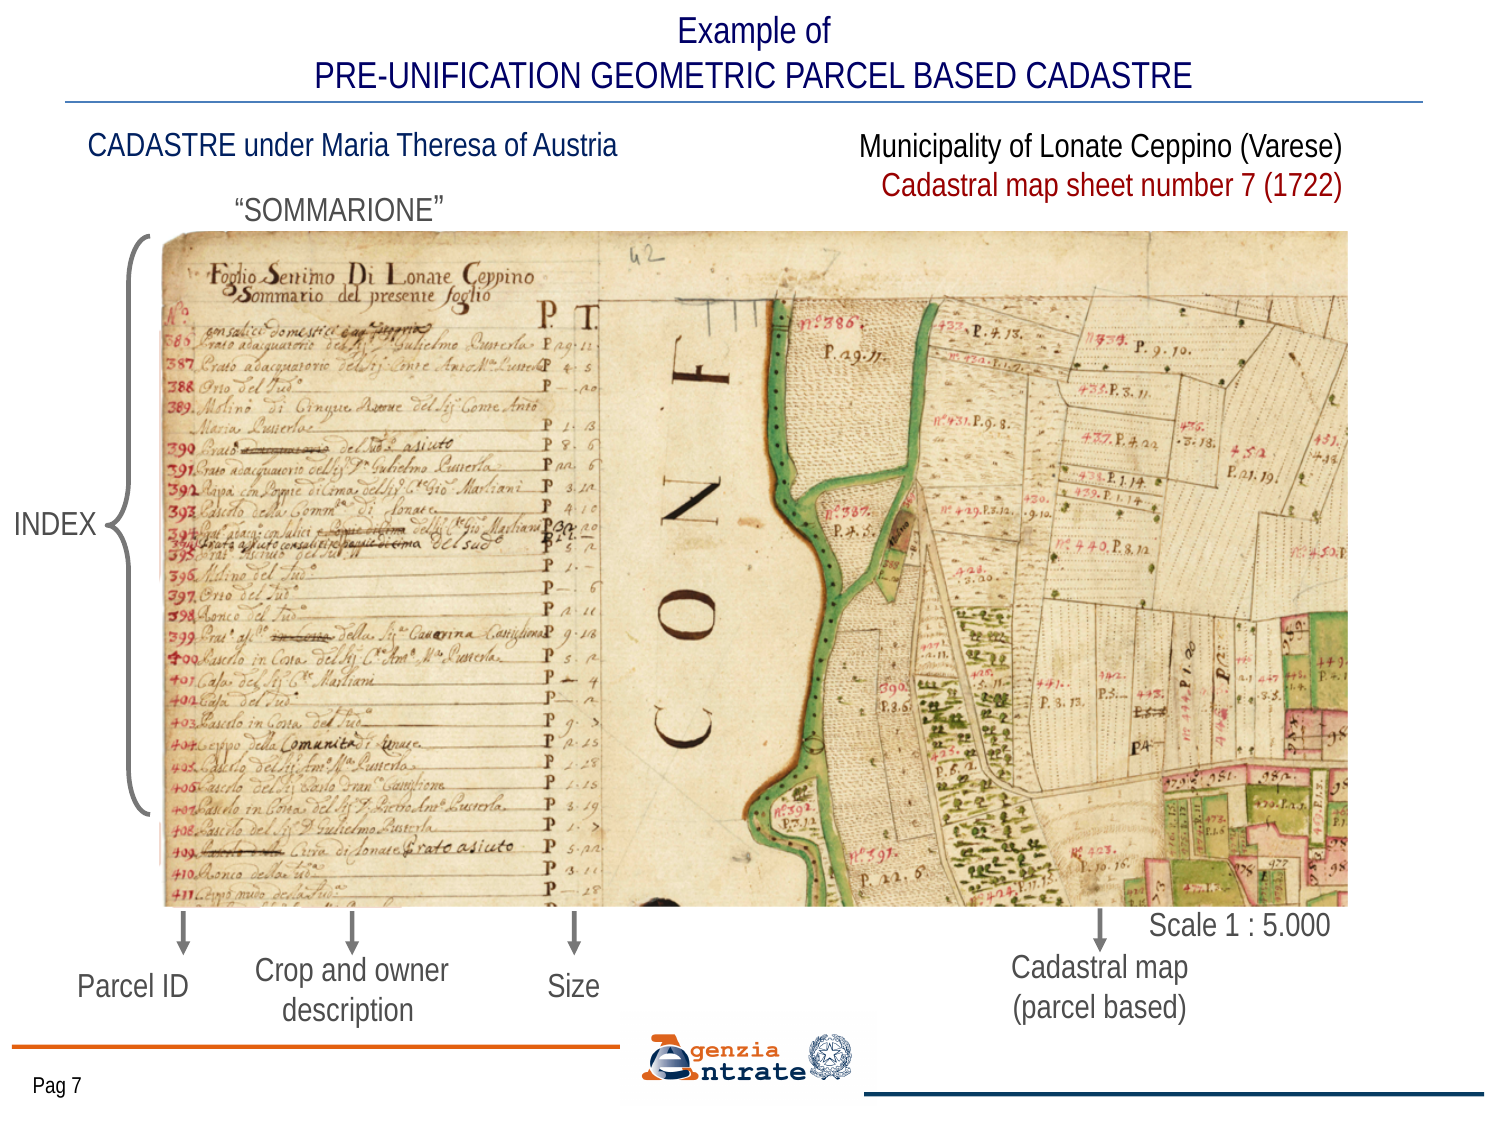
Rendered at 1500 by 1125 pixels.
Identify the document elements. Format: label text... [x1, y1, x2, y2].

text_box INDEX [0, 495, 111, 549]
text_box [107, 236, 151, 815]
text_box Cadastral map (parcel based) [968, 938, 1232, 1032]
text_box Scale 1 : 5.000 [1128, 913, 1352, 950]
text_box Example of PRE-UNIFICATION GEOMETRIC PARCEL BASED CADASTRE [223, 0, 1285, 103]
text_box [568, 916, 581, 956]
text_box [345, 916, 359, 956]
text_box CADASTRE under Maria Theresa of Austria [45, 116, 662, 170]
picture [159, 231, 1349, 908]
text_box [1093, 916, 1107, 953]
text_box Municipality of Lonate Ceppino (Varese) Cadastral map sheet number 7 (1722) [812, 117, 1357, 211]
text_box Size [534, 958, 614, 1012]
text_box Crop and owner description [220, 941, 484, 1035]
text_box Parcel ID [63, 958, 203, 1012]
picture [620, 1011, 877, 1106]
text_box “SOMMARIONE” [221, 177, 485, 230]
text_box [177, 916, 190, 956]
